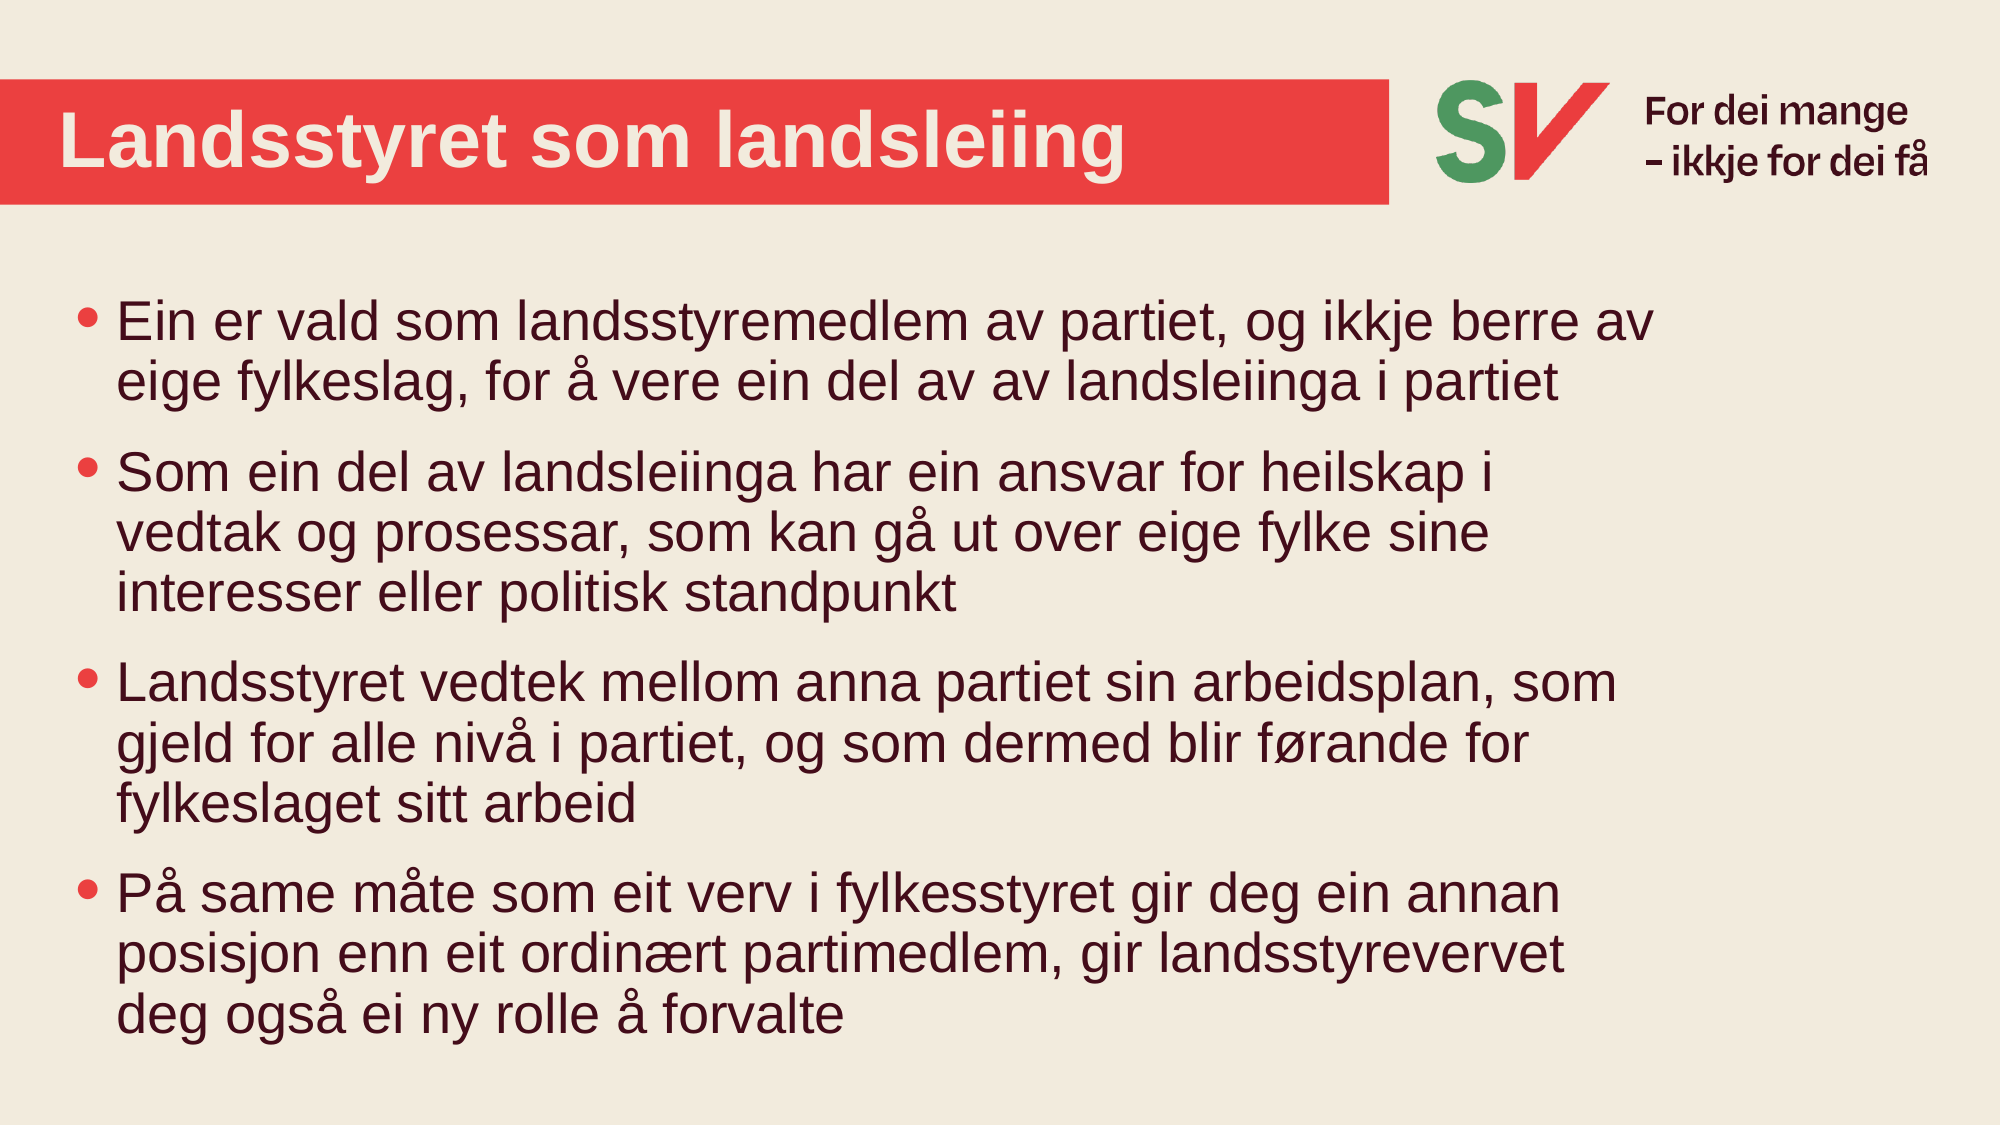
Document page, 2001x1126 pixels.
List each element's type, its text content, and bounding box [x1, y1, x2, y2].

title Landsstyret som landsleiing [0, 78, 1390, 206]
list Ein er vald som landsstyremedlem av partiet, og ikkje berre av eige fylkeslag, for å vere ein del av av landsleiinga i partiet Som ein del av landsleiinga har ein ansvar for heilskap i vedtak og prosessar, som kan gå ut over eige fylke sine interesser eller politisk standpunkt Landsstyret vedtek mellom anna partiet sin arbeidsplan, som gjeld for alle nivå i partiet, og som dermed blir førande for fylkeslaget sitt arbeid På same måte som eit verv i fylkesstyret gir deg ein annan posisjon enn eit ordinært partimedlem, gir landsstyrevervet deg også ei ny rolle å forvalte [74, 292, 1658, 1058]
